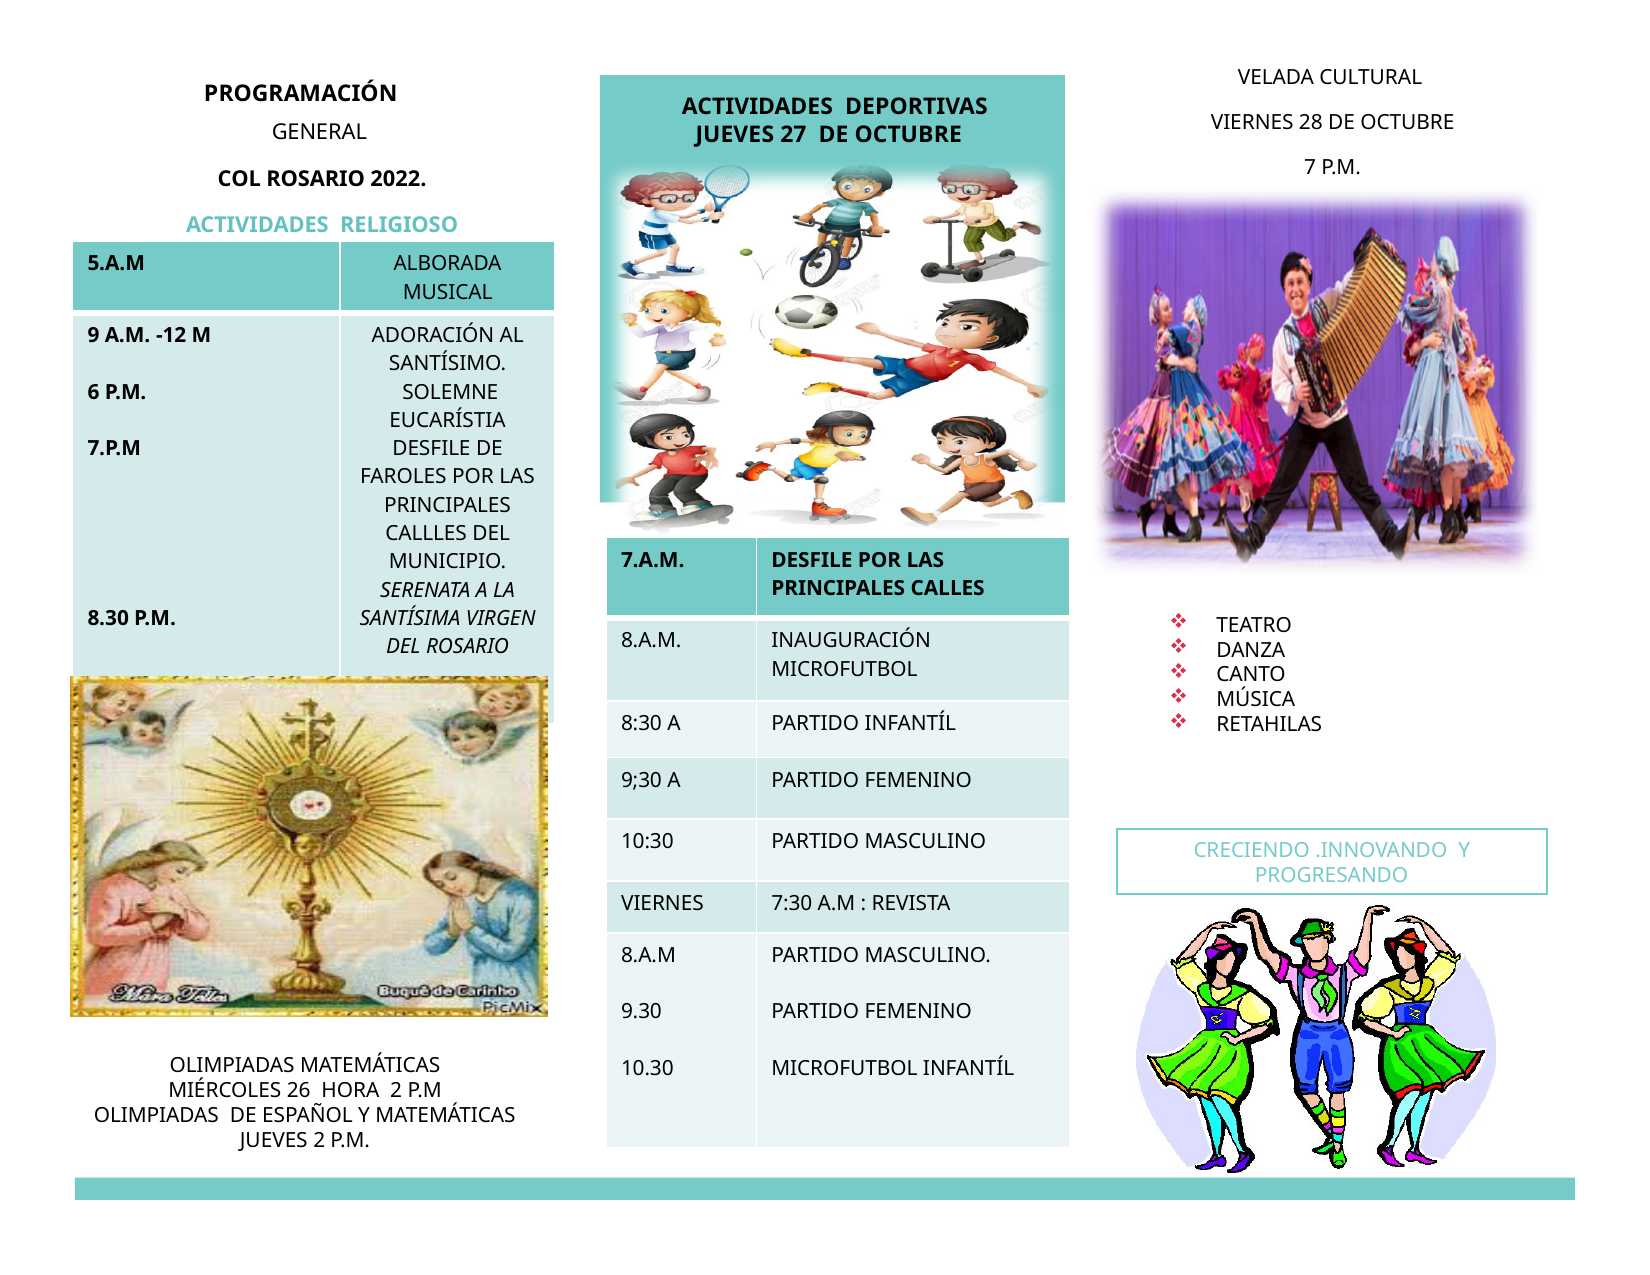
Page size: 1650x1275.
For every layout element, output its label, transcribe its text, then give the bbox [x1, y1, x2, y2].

table_cell 9 A.M. -12 M 6 P.M. 7.P.M 8.30 P.M. [73, 316, 339, 676]
picture [1135, 903, 1496, 1174]
table_cell 9;30 A [607, 758, 756, 818]
table_header DESFILE POR LAS PRINCIPALES CALLES [757, 538, 1069, 615]
text_box TEATRO DANZA CANTO MÚSICA RETAHILAS [1154, 603, 1547, 744]
table_cell VIERNES [607, 882, 756, 932]
table_cell 7:30 A.M : REVISTA [757, 882, 1069, 932]
picture [1090, 187, 1541, 576]
table_cell 8:30 A [607, 702, 756, 757]
table_header 5.A.M [73, 242, 339, 310]
table_cell PARTIDO MASCULINO [757, 820, 1069, 880]
text_box OLIMPIADAS MATEMÁTICAS MIÉRCOLES 26 HORA 2 P.M OLIMPIADAS DE ESPAÑOL Y MATEMÁTICAS JUEVES 2 P.M. [61, 1016, 548, 1159]
table_cell 10:30 [607, 820, 756, 880]
table_cell INAUGURACIÓN MICROFUTBOL [757, 621, 1069, 700]
table_header 7.A.M. [607, 538, 756, 615]
table_cell PARTIDO INFANTÍL [757, 702, 1069, 757]
table_cell PARTIDO FEMENINO [757, 758, 1069, 818]
table_cell PARTIDO MASCULINO. PARTIDO FEMENINO MICROFUTBOL INFANTÍL [757, 934, 1069, 1147]
table_cell ADORACIÓN AL SANTÍSIMO. SOLEMNE EUCARÍSTIA DESFILE DE FAROLES POR LAS PRINCIPALES CALLLES DEL MUNICIPIO. SERENATA A LA SANTÍSIMA VIRGEN DEL ROSARIO [341, 316, 554, 723]
text_box ACTIVIDADES DEPORTIVAS JUEVES 27 DE OCTUBRE [579, 84, 1091, 182]
list Programación [72, 70, 538, 110]
table_cell 8.A.M. [607, 621, 756, 700]
picture [70, 676, 548, 1017]
picture [599, 158, 1064, 538]
table_header ALBORADA MUSICAL [341, 242, 554, 310]
text_box CRECIENDO .INNOVANDO Y PROGRESANDO [1116, 828, 1548, 895]
list VELADA CULTURAL VIERNES 28 DE OCTUBRE 7 P.M. [1090, 60, 1575, 197]
list General Col rosario 2022. ACTIVIDADES religioso [89, 114, 555, 197]
table_cell 8.A.M 9.30 10.30 [607, 934, 756, 1147]
